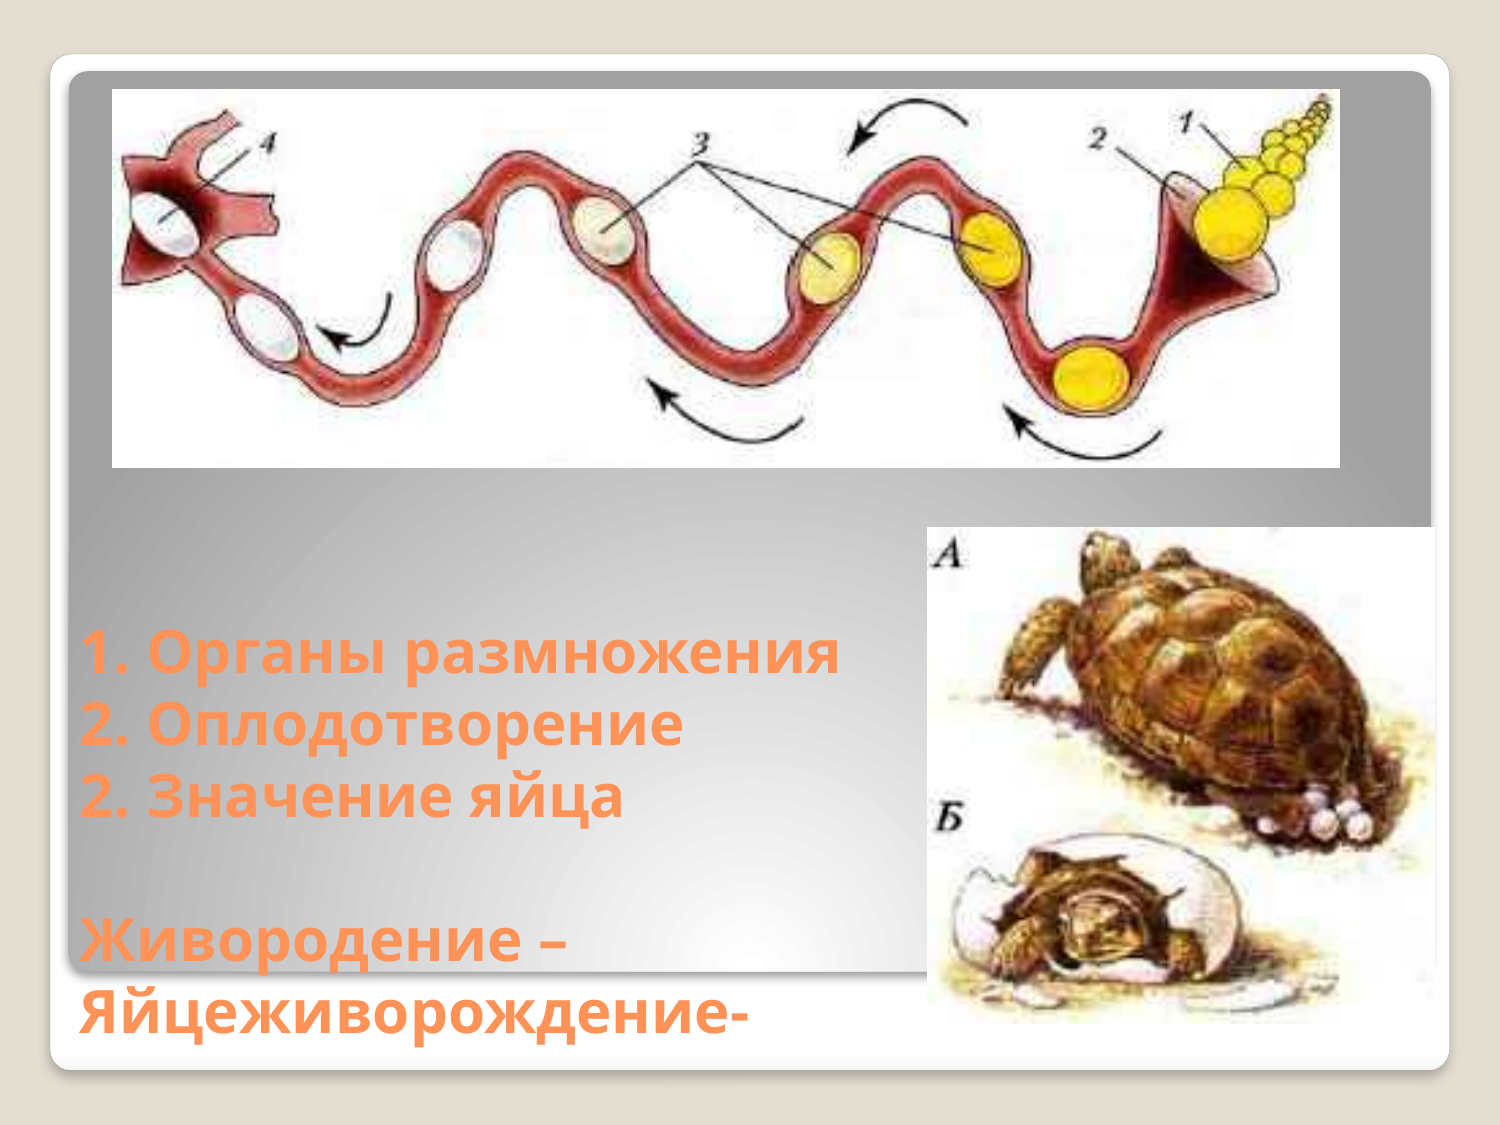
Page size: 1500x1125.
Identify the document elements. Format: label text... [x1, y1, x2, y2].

title 1. Органы размножения 2. Оплодотворение 2. Значение яйца Живородение – Яйцеживорождение- [64, 597, 951, 1125]
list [926, 526, 1435, 1024]
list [111, 89, 1340, 469]
